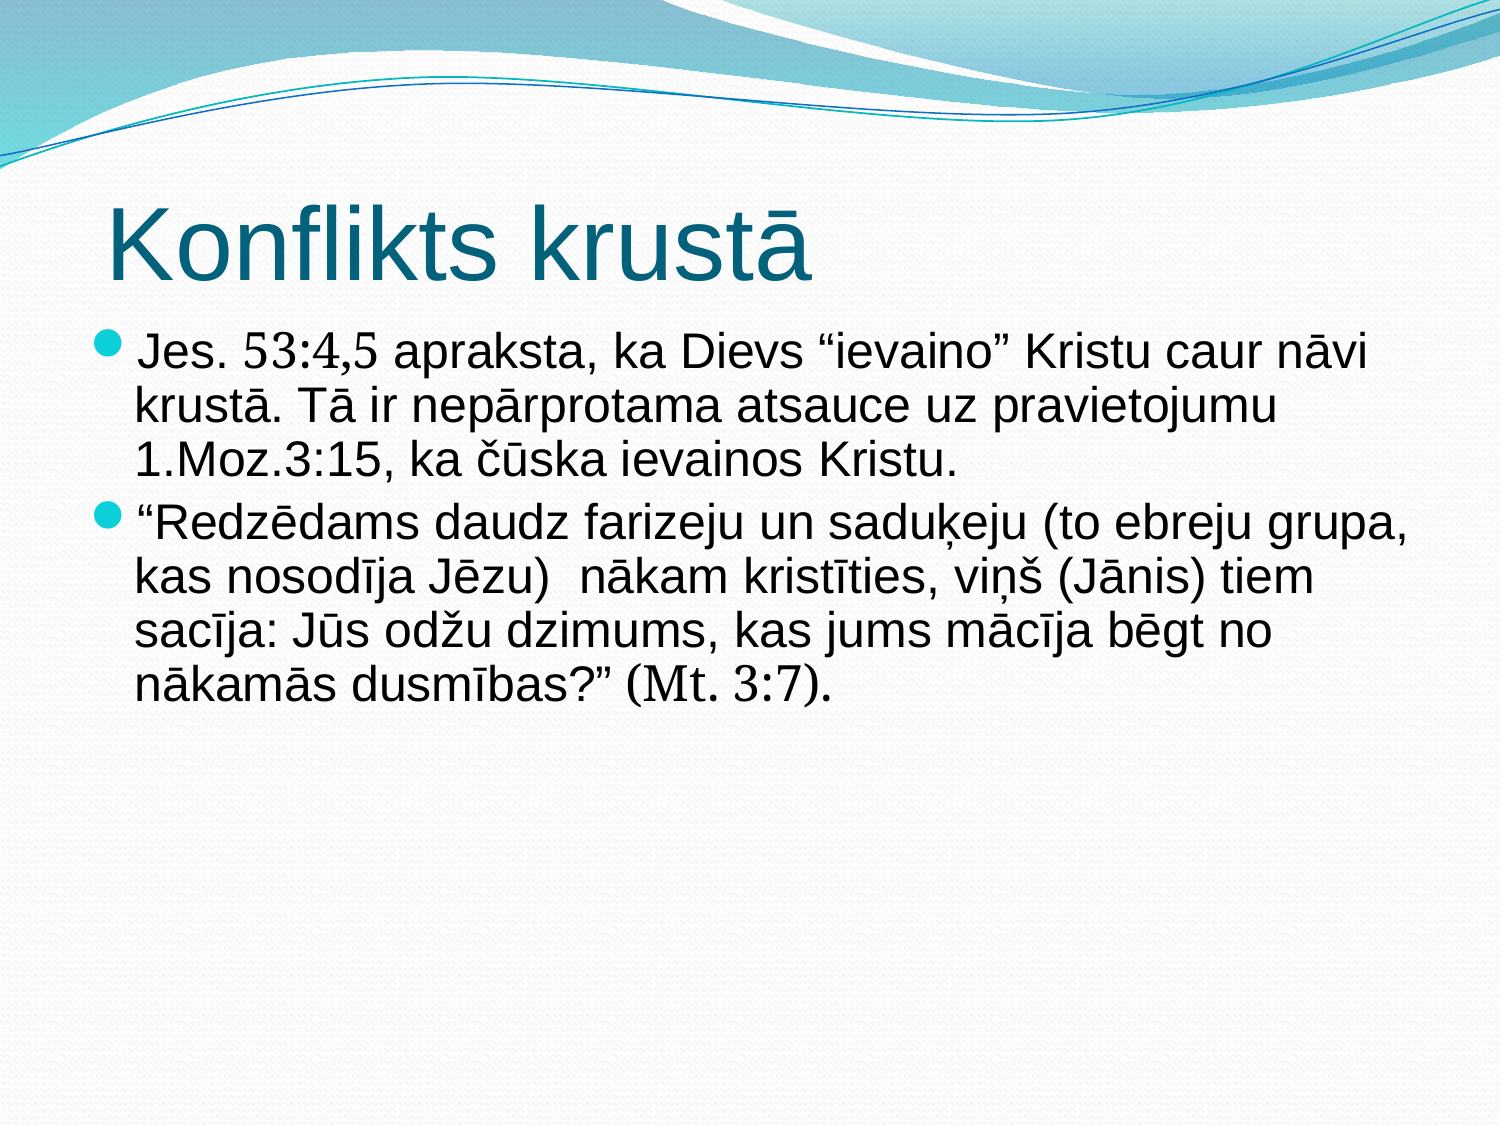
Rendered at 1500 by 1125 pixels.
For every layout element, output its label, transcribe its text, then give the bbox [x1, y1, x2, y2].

title Konflikts krustā [76, 113, 1428, 302]
list Jes. 53:4,5 apraksta, ka Dievs “ievaino” Kristu caur nāvi krustā. Tā ir nepārprotama atsauce uz pravietojumu 1.Moz.3:15, ka čūska ievainos Kristu. “Redzēdams daudz farizeju un saduķeju (to ebreju grupa, kas nosodīja Jēzu) nākam kristīties, viņš (Jānis) tiem sacīja: Jūs odžu dzimums, kas jums mācīja bēgt no nākamās dusmības?” (Mt. 3:7). [74, 317, 1426, 1038]
